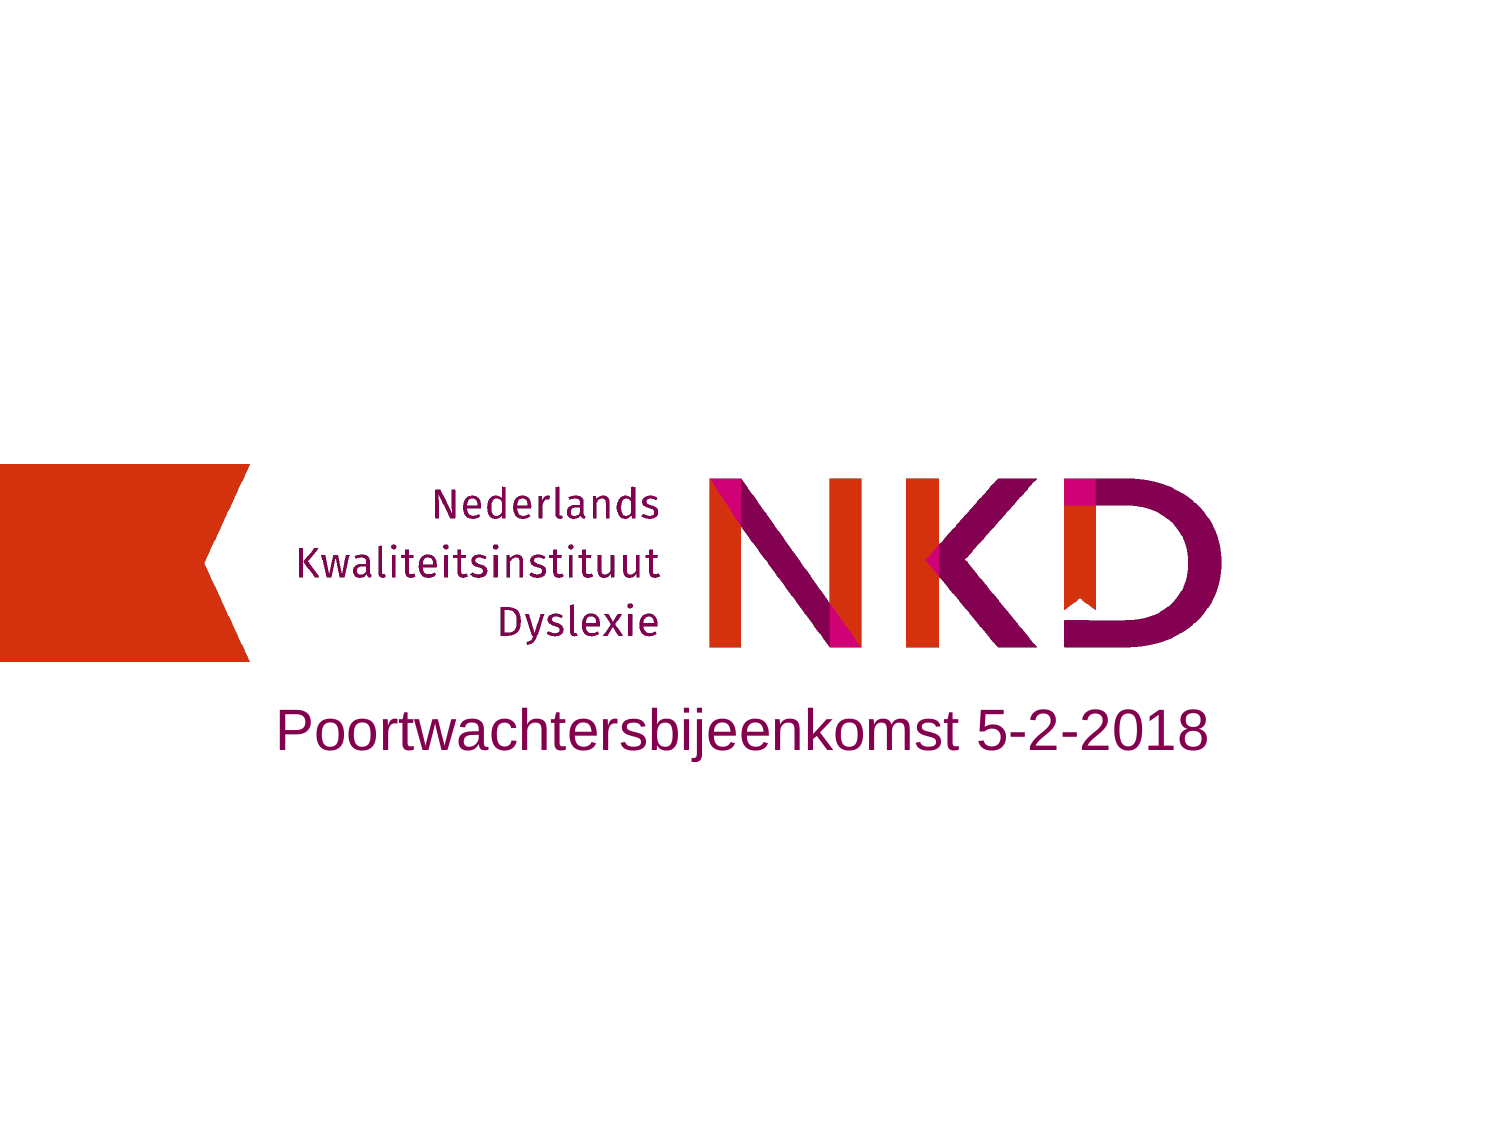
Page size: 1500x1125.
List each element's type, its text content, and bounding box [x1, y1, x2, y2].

picture [0, 464, 1222, 662]
subtitle Poortwachtersbijeenkomst 5-2-2018 [260, 690, 1370, 962]
